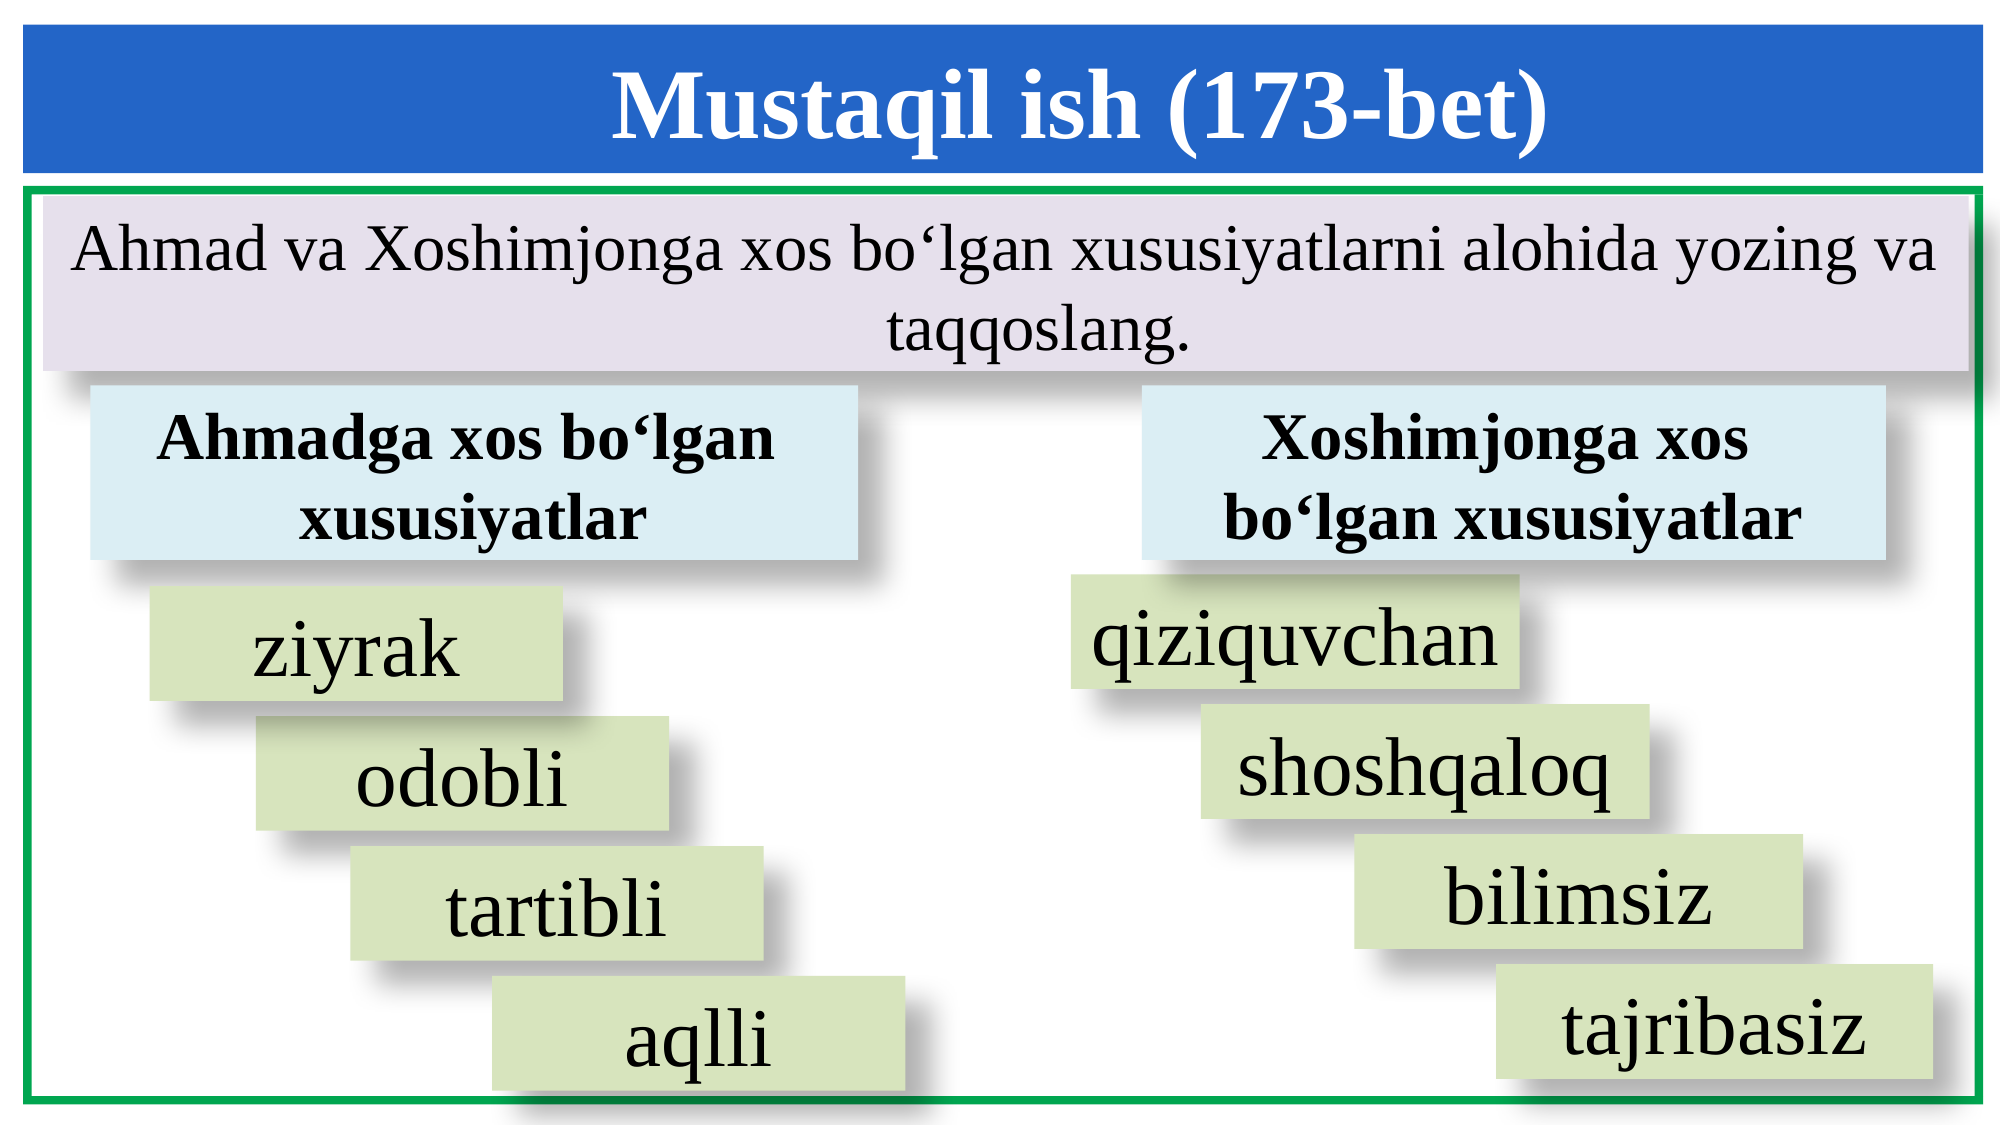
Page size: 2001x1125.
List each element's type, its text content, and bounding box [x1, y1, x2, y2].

text_box Xoshimjonga xos bo‘lgan xususiyatlar [1141, 385, 1886, 560]
text_box bilimsiz [1354, 834, 1804, 949]
text_box aqlli [492, 975, 906, 1091]
text_box qiziquvchan [1070, 574, 1520, 689]
text_box shoshqaloq [1200, 704, 1650, 819]
text_box Mustaqil ish (173-bet) [43, 30, 1969, 166]
text_box odobli [255, 716, 670, 831]
text_box tajribasiz [1496, 964, 1934, 1079]
text_box ziyrak [149, 586, 563, 701]
text_box tartibli [350, 846, 764, 961]
text_box Ahmadga xos bo‘lgan xususiyatlar [90, 385, 859, 560]
text_box Ahmad va Xoshimjonga xos bo‘lgan xususiyatlarni alohida yozing va taqqoslang. [43, 196, 1969, 371]
